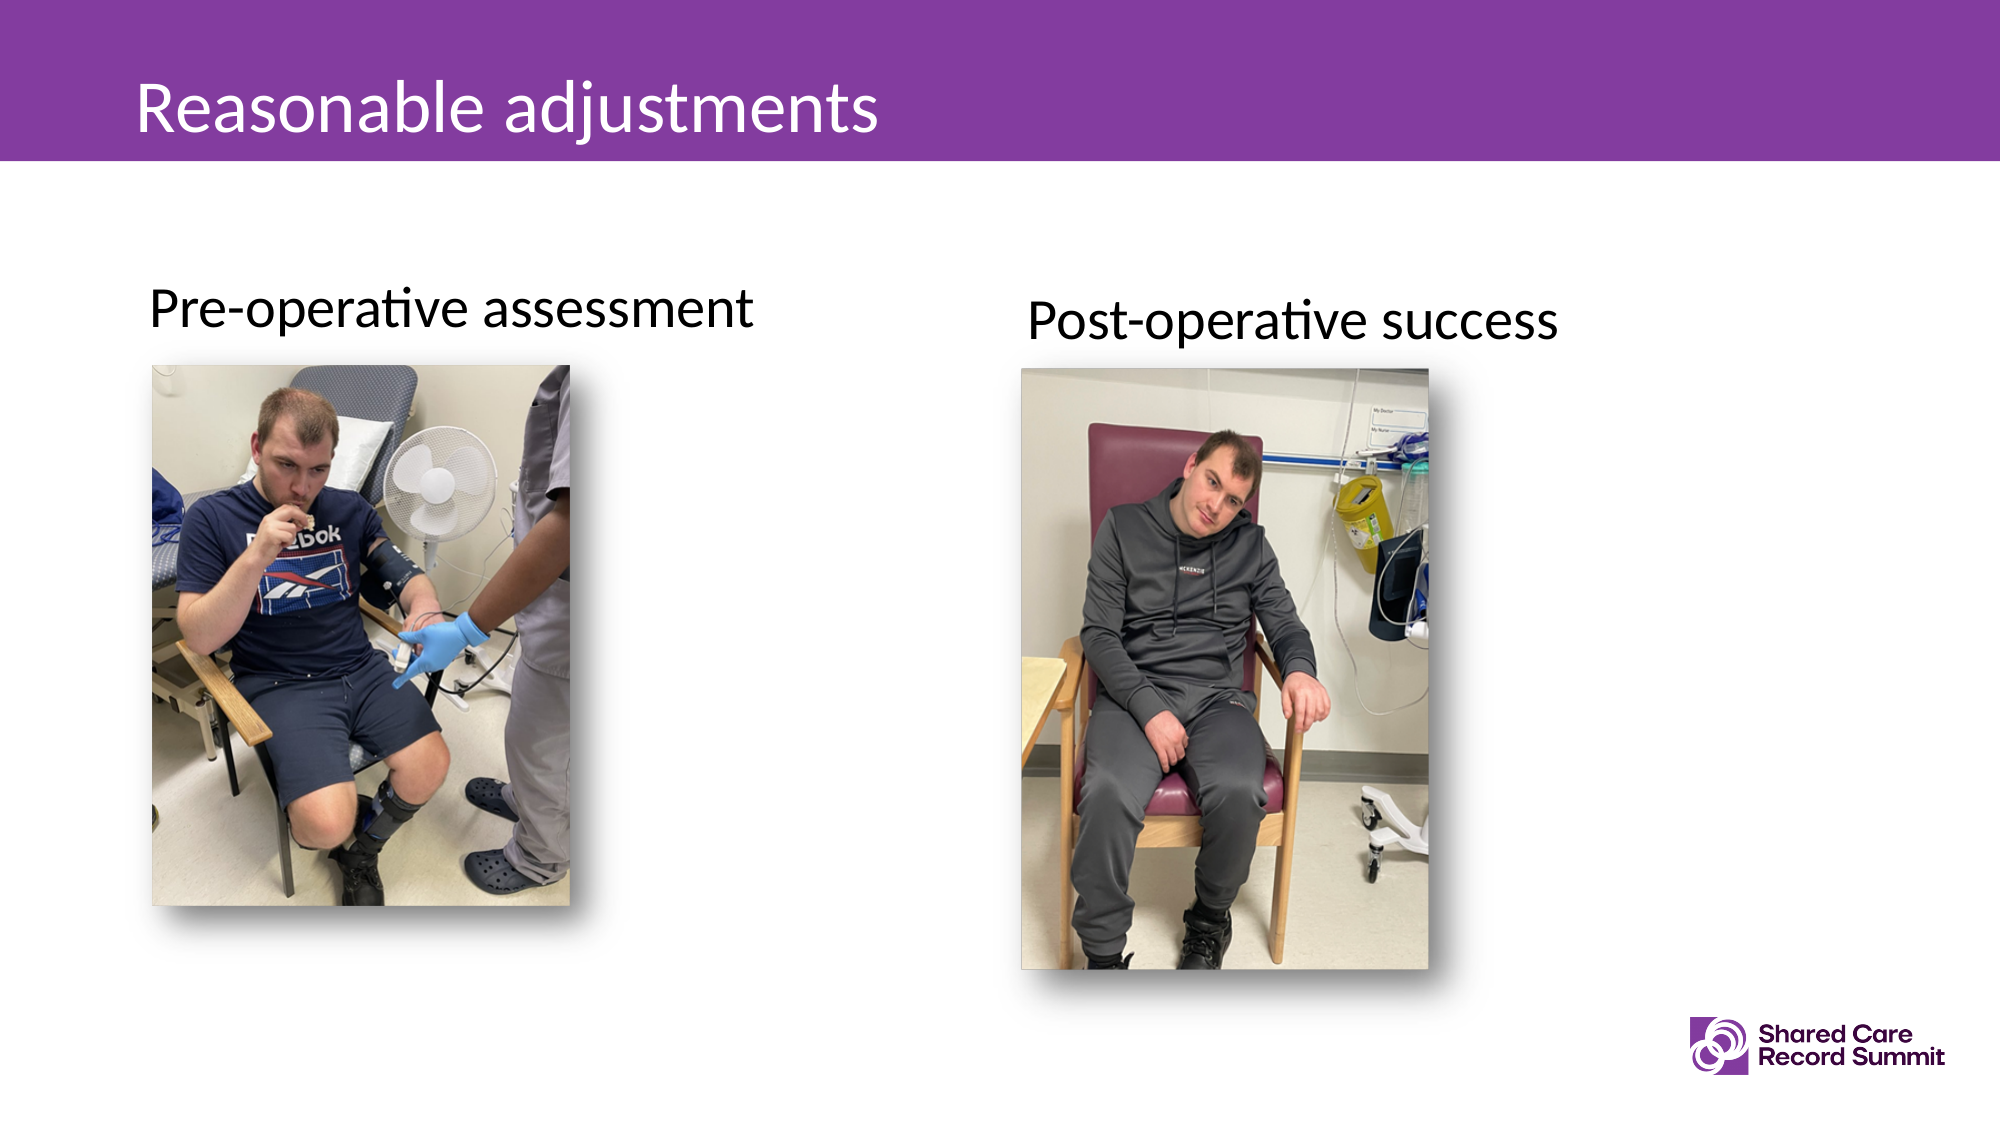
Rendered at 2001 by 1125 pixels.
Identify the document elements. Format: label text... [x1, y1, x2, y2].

text_box Reasonable adjustments [120, 50, 1815, 155]
text_box [0, 0, 2000, 162]
text_box Pre-operative assessment [134, 261, 1135, 346]
picture [986, 333, 1501, 1042]
text_box Post-operative success [1012, 273, 2000, 359]
picture [1690, 1017, 1945, 1075]
picture [120, 333, 635, 971]
